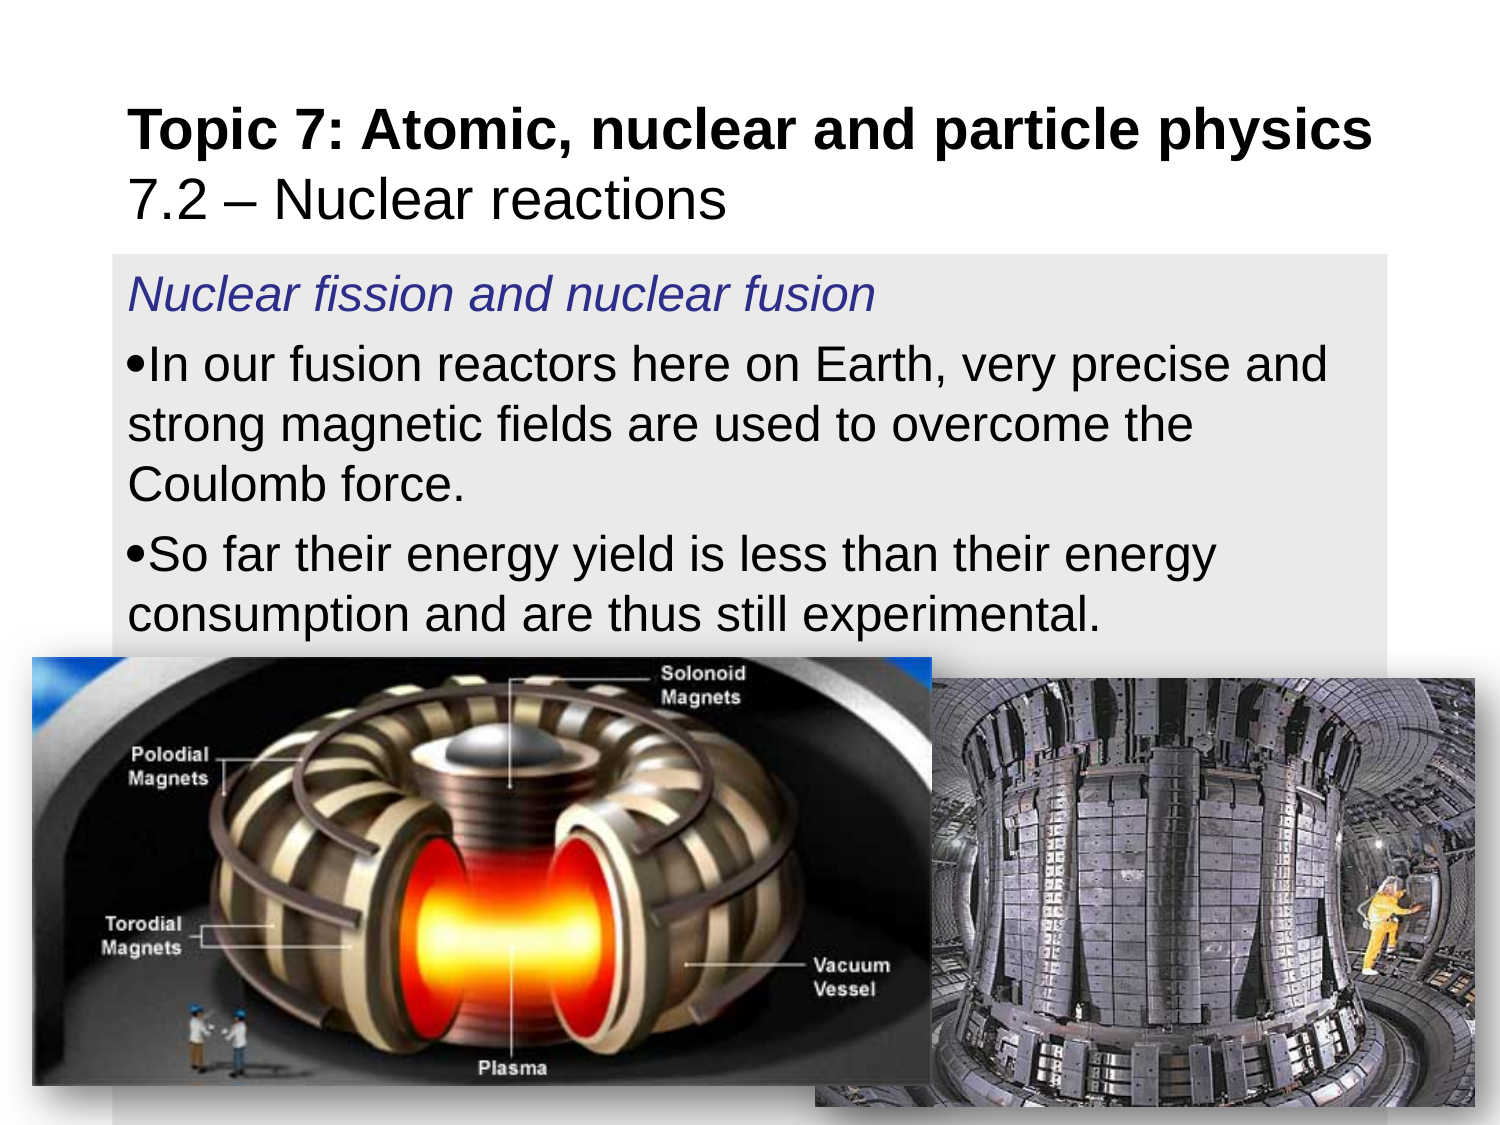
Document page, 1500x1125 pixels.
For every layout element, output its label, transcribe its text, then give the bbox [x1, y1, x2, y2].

title Topic 7: Atomic, nuclear and particle physics 7.2 – Nuclear reactions [112, 87, 1464, 235]
text_box Nuclear fission and nuclear fusion In our fusion reactors here on Earth, very precise and strong magnetic fields are used to overcome the Coulomb force. So far their energy yield is less than their energy consumption and are thus still experimental. [112, 254, 1388, 660]
picture [32, 657, 1475, 1107]
